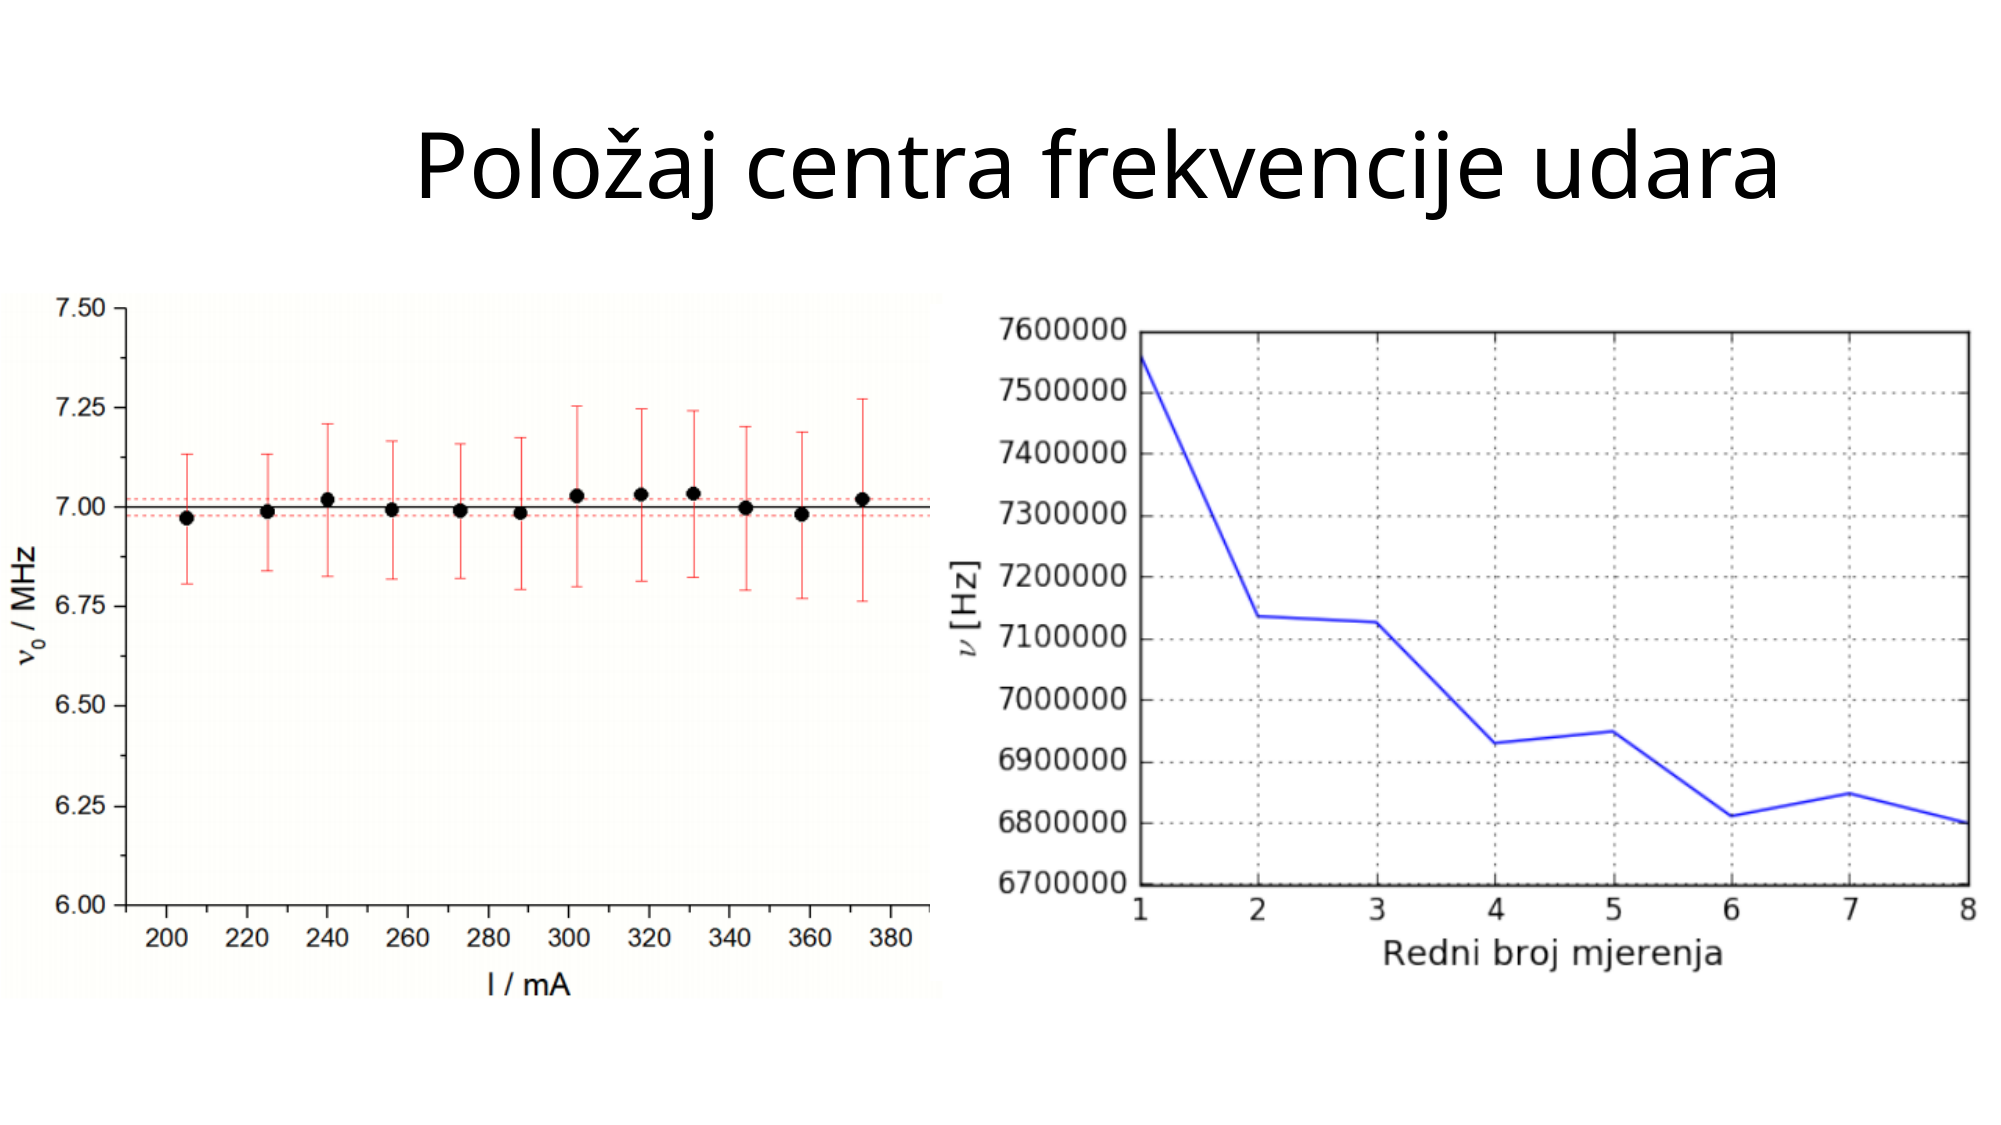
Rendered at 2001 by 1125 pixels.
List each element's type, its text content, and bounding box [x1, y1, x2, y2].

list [0, 277, 948, 1008]
title Položaj centra frekvencije udara [137, 59, 1863, 278]
picture [929, 304, 1984, 981]
